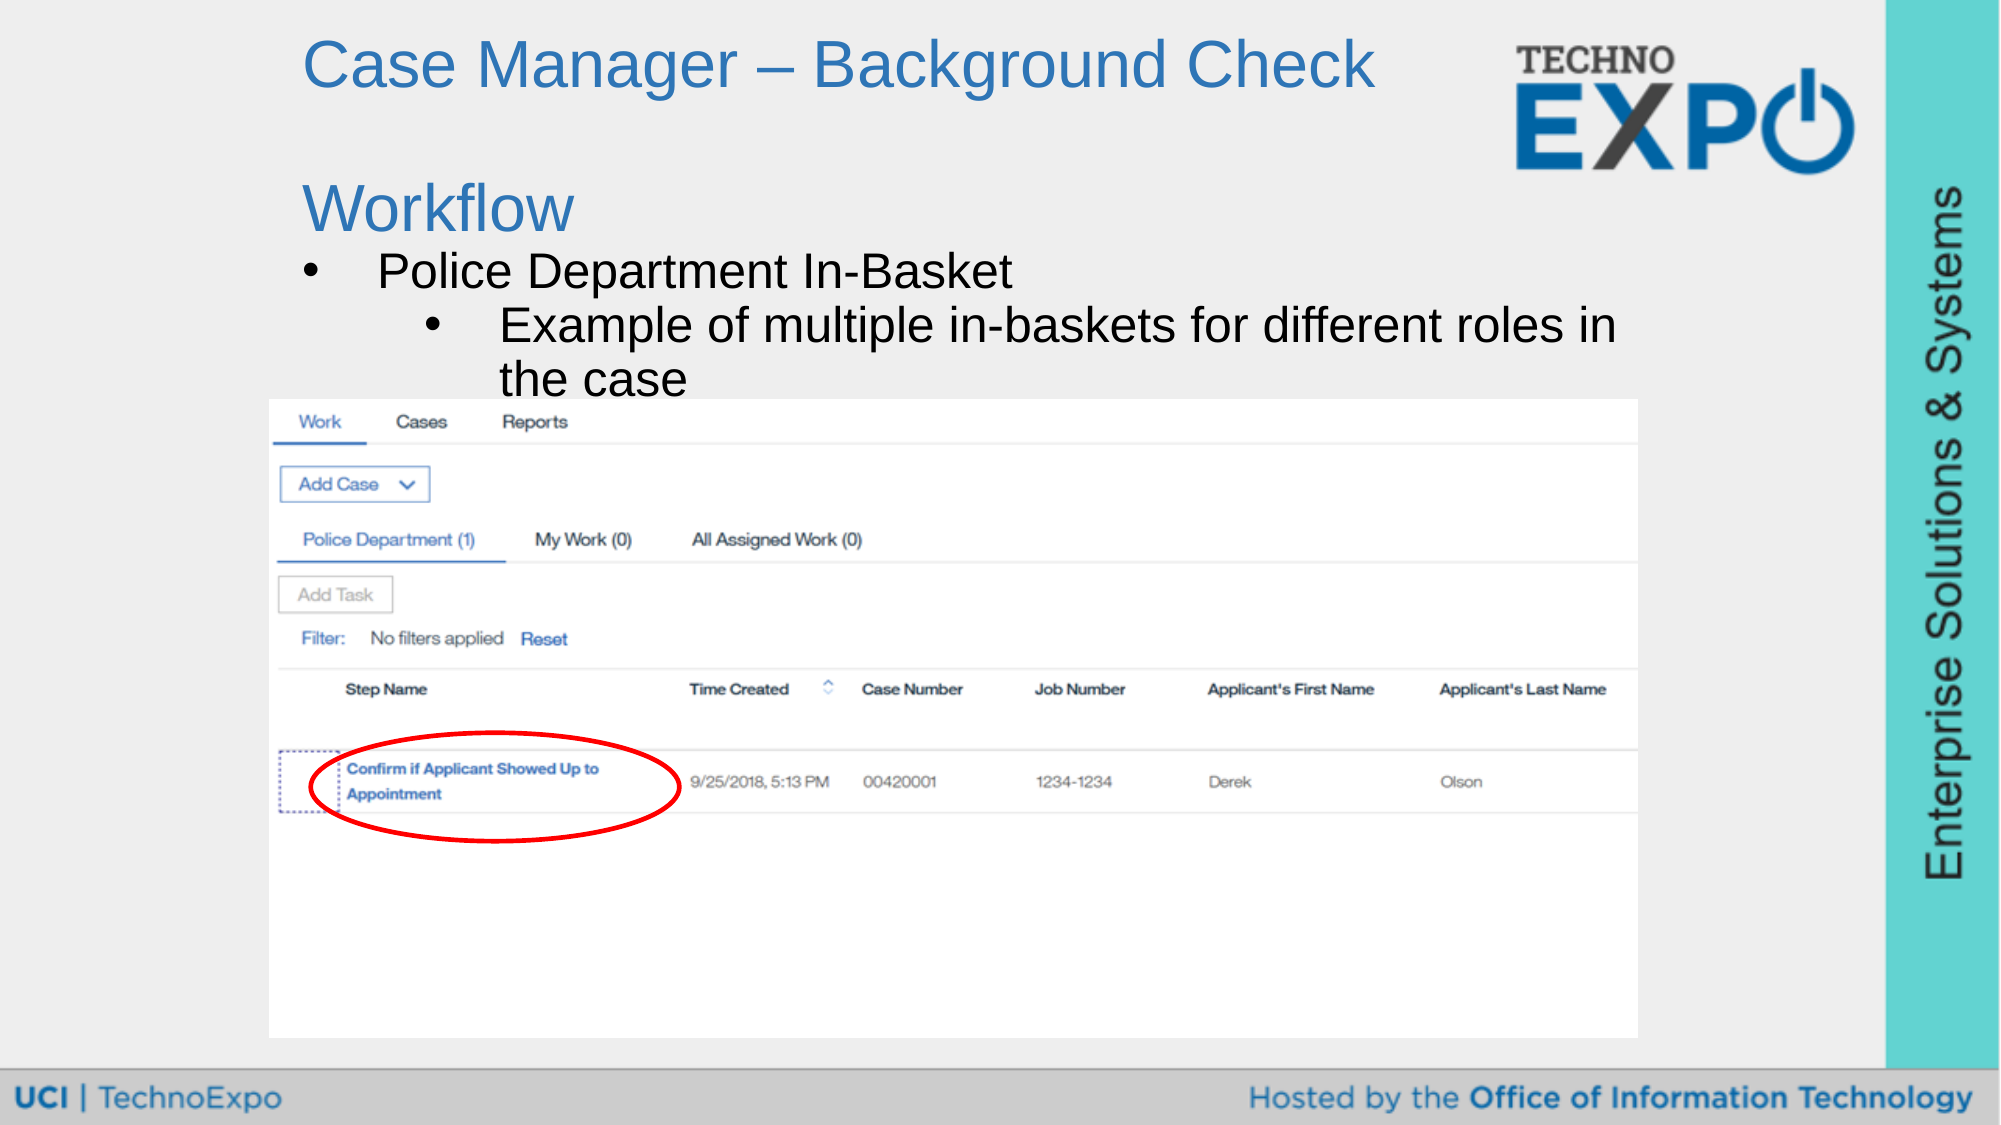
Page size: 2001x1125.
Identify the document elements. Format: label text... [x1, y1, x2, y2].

picture [0, 0, 2001, 1125]
text_box Case Manager – Background Check Workflow Police Department In-Basket Example of multiple in-baskets for different roles in the case [287, 22, 1638, 92]
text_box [269, 399, 1638, 1038]
